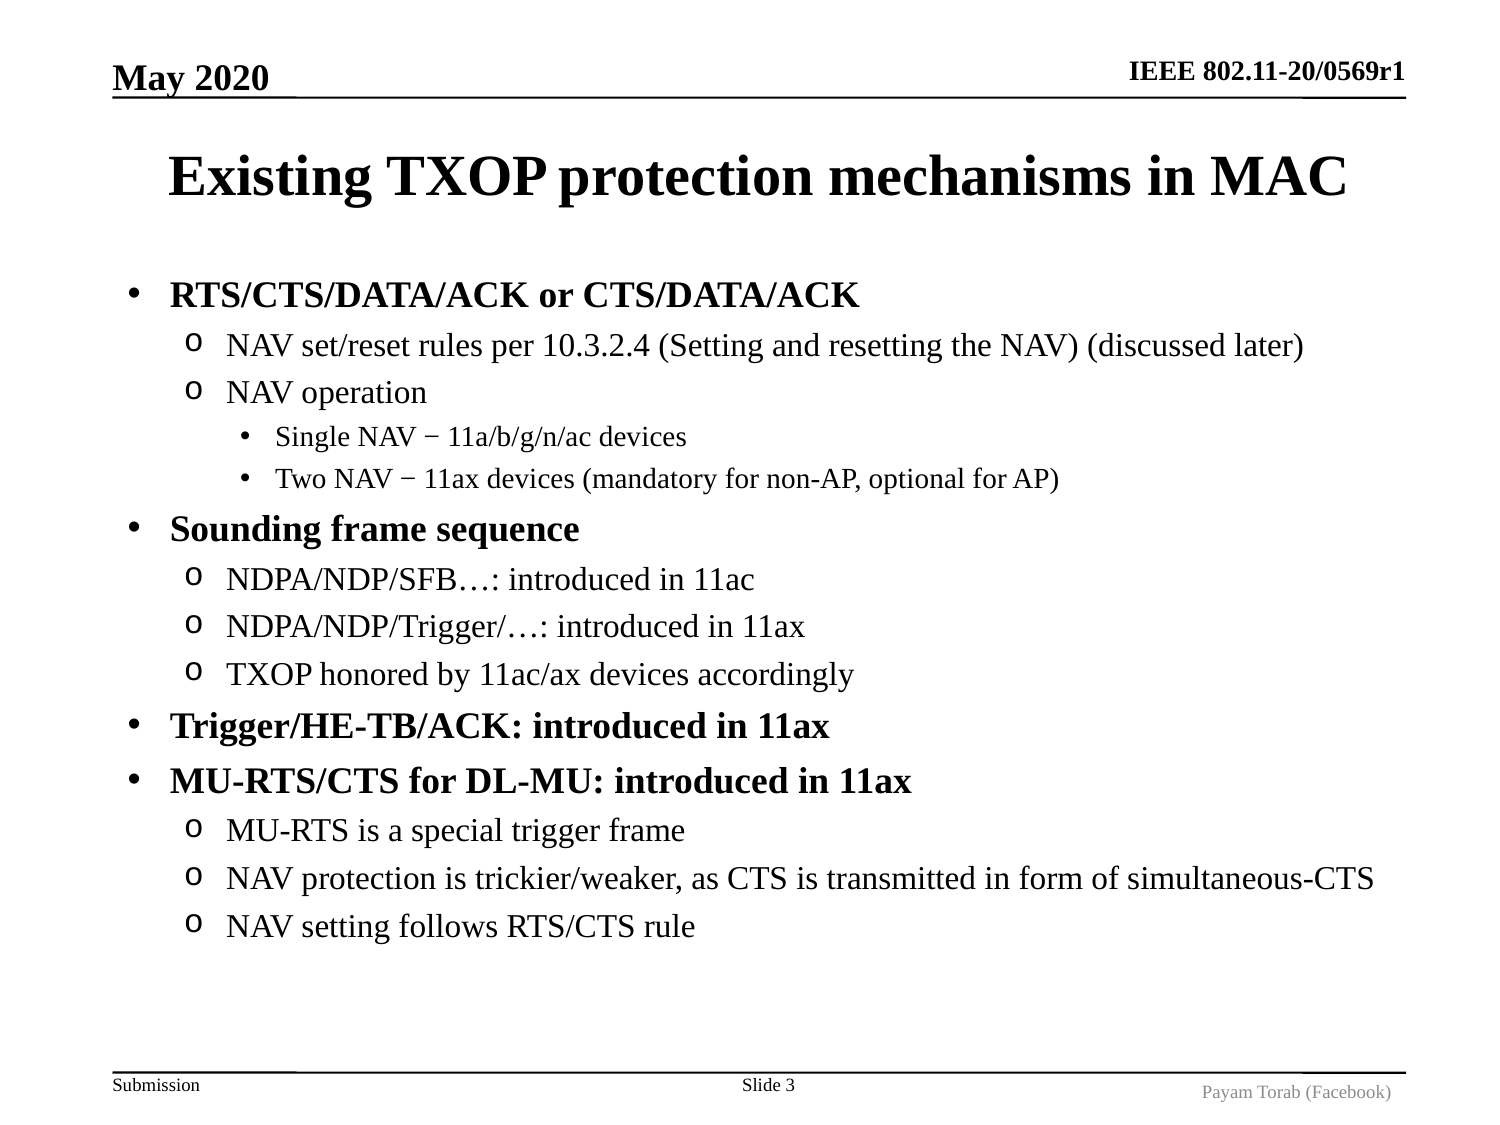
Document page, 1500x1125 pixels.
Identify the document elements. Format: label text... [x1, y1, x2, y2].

footer Payam Torab (Facebook) [877, 1072, 1407, 1110]
list RTS/CTS/DATA/ACK or CTS/DATA/ACK NAV set/reset rules per 10.3.2.4 (Setting and resetting the NAV) (discussed later) NAV operation Single NAV − 11a/b/g/n/ac devices Two NAV − 11ax devices (mandatory for non-AP, optional for AP) Sounding frame sequence NDPA/NDP/SFB…: introduced in 11ac NDPA/NDP/Trigger/…: introduced in 11ax TXOP honored by 11ac/ax devices accordingly Trigger/HE-TB/ACK: introduced in 11ax MU-RTS/CTS for DL-MU: introduced in 11ax MU-RTS is a special trigger frame NAV protection is trickier/weaker, as CTS is transmitted in form of simultaneous-CTS NAV setting follows RTS/CTS rule [112, 262, 1407, 1073]
slide_number Slide 3 [702, 1072, 835, 1111]
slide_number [112, 52, 563, 90]
title Existing TXOP protection mechanisms in MAC [112, 97, 1407, 248]
